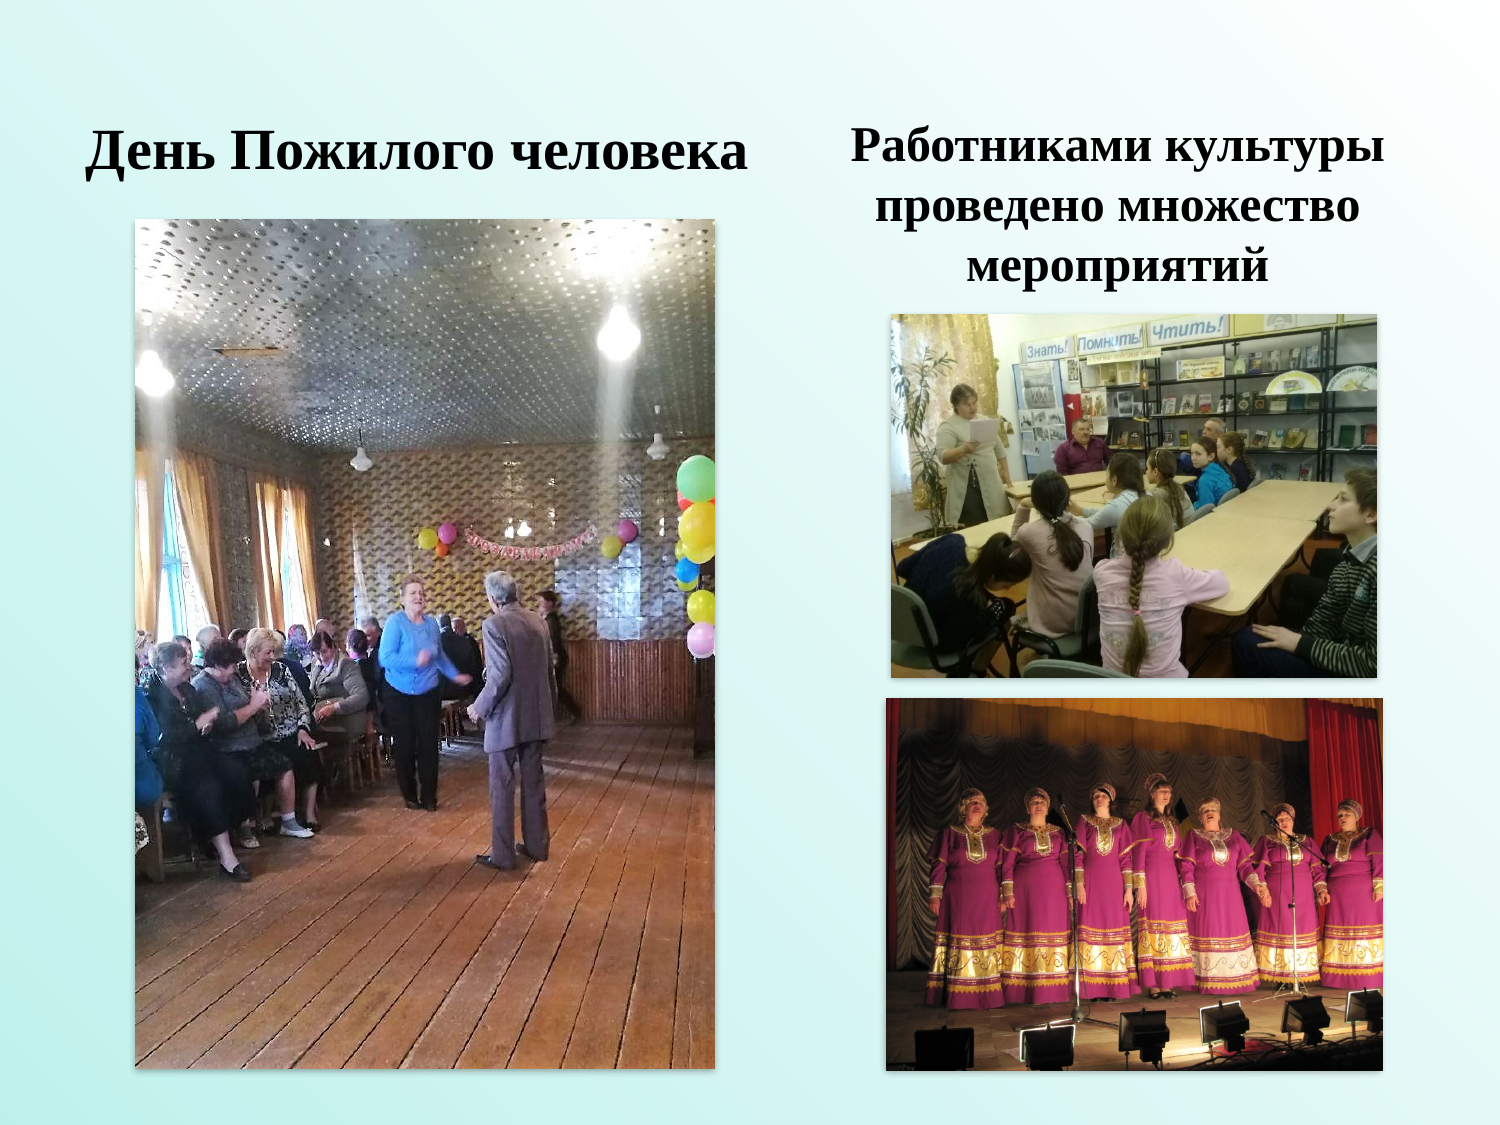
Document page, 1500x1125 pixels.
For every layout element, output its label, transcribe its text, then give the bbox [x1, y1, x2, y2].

picture [135, 219, 715, 1070]
picture [885, 697, 1383, 1071]
text_box Работниками культуры проведено множество мероприятий [773, 103, 1462, 299]
text_box День Пожилого человека [70, 103, 773, 189]
picture [891, 314, 1377, 679]
